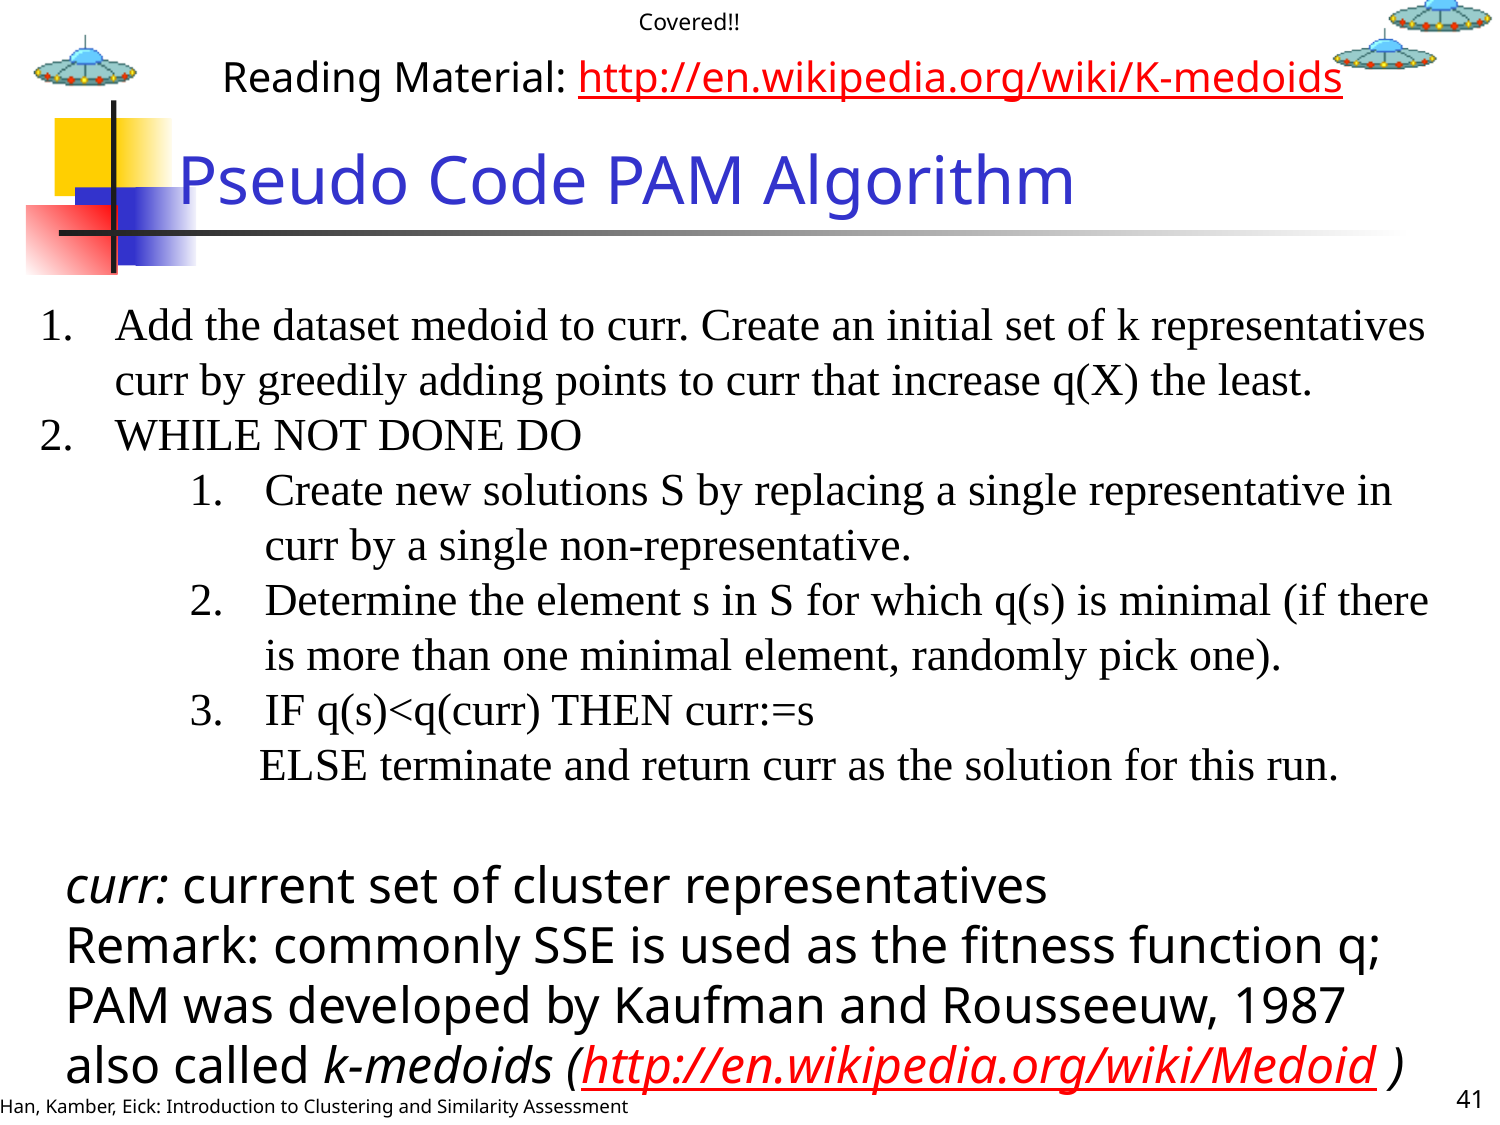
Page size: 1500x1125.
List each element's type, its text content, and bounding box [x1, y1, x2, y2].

picture [0, 0, 145, 109]
picture [1299, 0, 1500, 88]
text_box curr: current set of cluster representatives Remark: commonly SSE is used as the fitness function q; PAM was developed by Kaufman and Rousseeuw, 1987 also called k-medoids (http://en.wikipedia.org/wiki/Medoid ) [50, 846, 1420, 1125]
text_box Add the dataset medoid to curr. Create an initial set of k representatives curr by greedily adding points to curr that increase q(X) the least. WHILE NOT DONE DO Create new solutions S by replacing a single representative in curr by a single non-representative. Determine the element s in S for which q(s) is minimal (if there is more than one minimal element, randomly pick one). IF q(s)<q(curr) THEN curr:=s ELSE terminate and return curr as the solution for this run. [24, 287, 1463, 875]
text_box Covered!! [624, 0, 756, 43]
slide_number 41 [1420, 1062, 1500, 1125]
title Pseudo Code PAM Algorithm [162, 125, 1441, 225]
text_box Reading Material: http://en.wikipedia.org/wiki/K-medoids [207, 43, 1359, 166]
